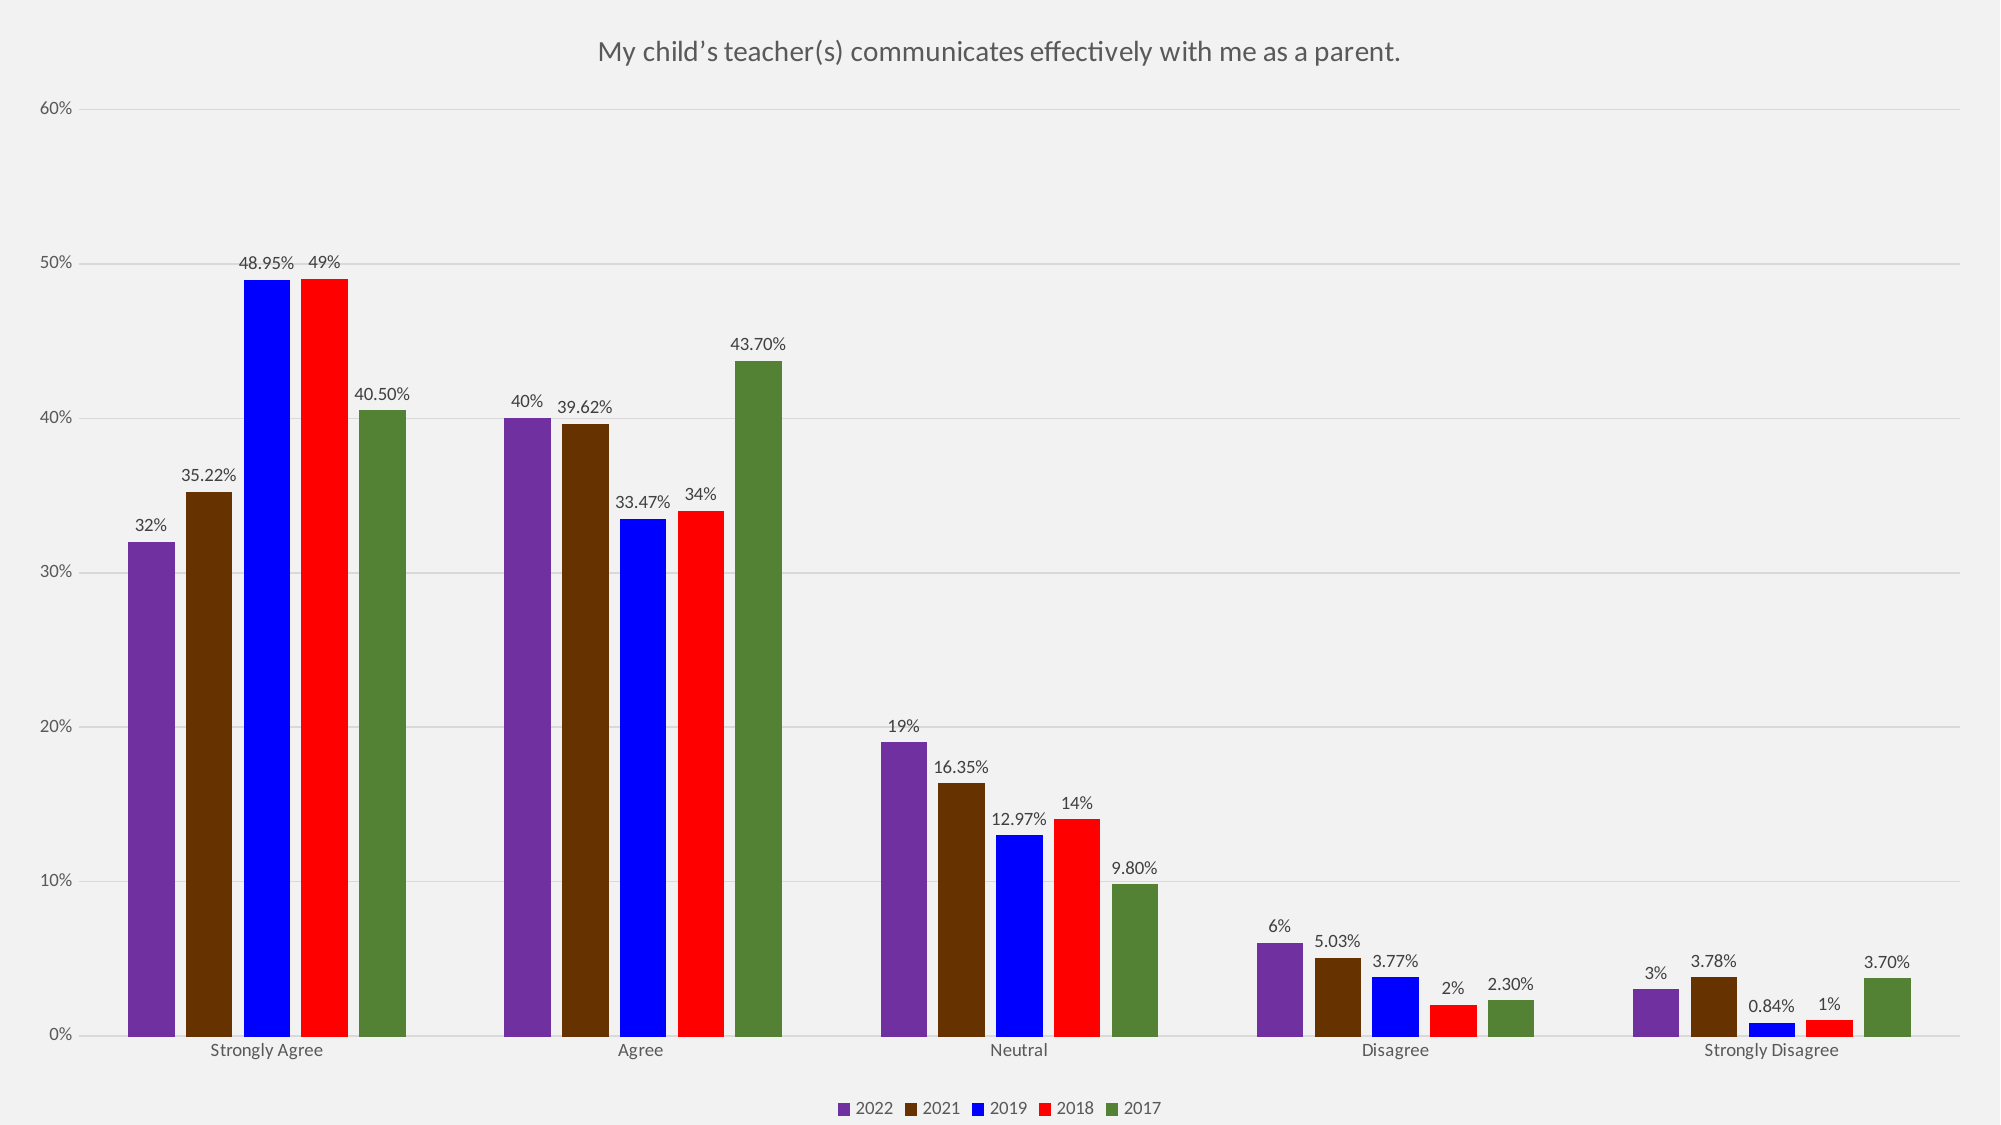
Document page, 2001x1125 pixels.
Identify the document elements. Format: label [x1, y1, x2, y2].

chart [0, 0, 2000, 1125]
